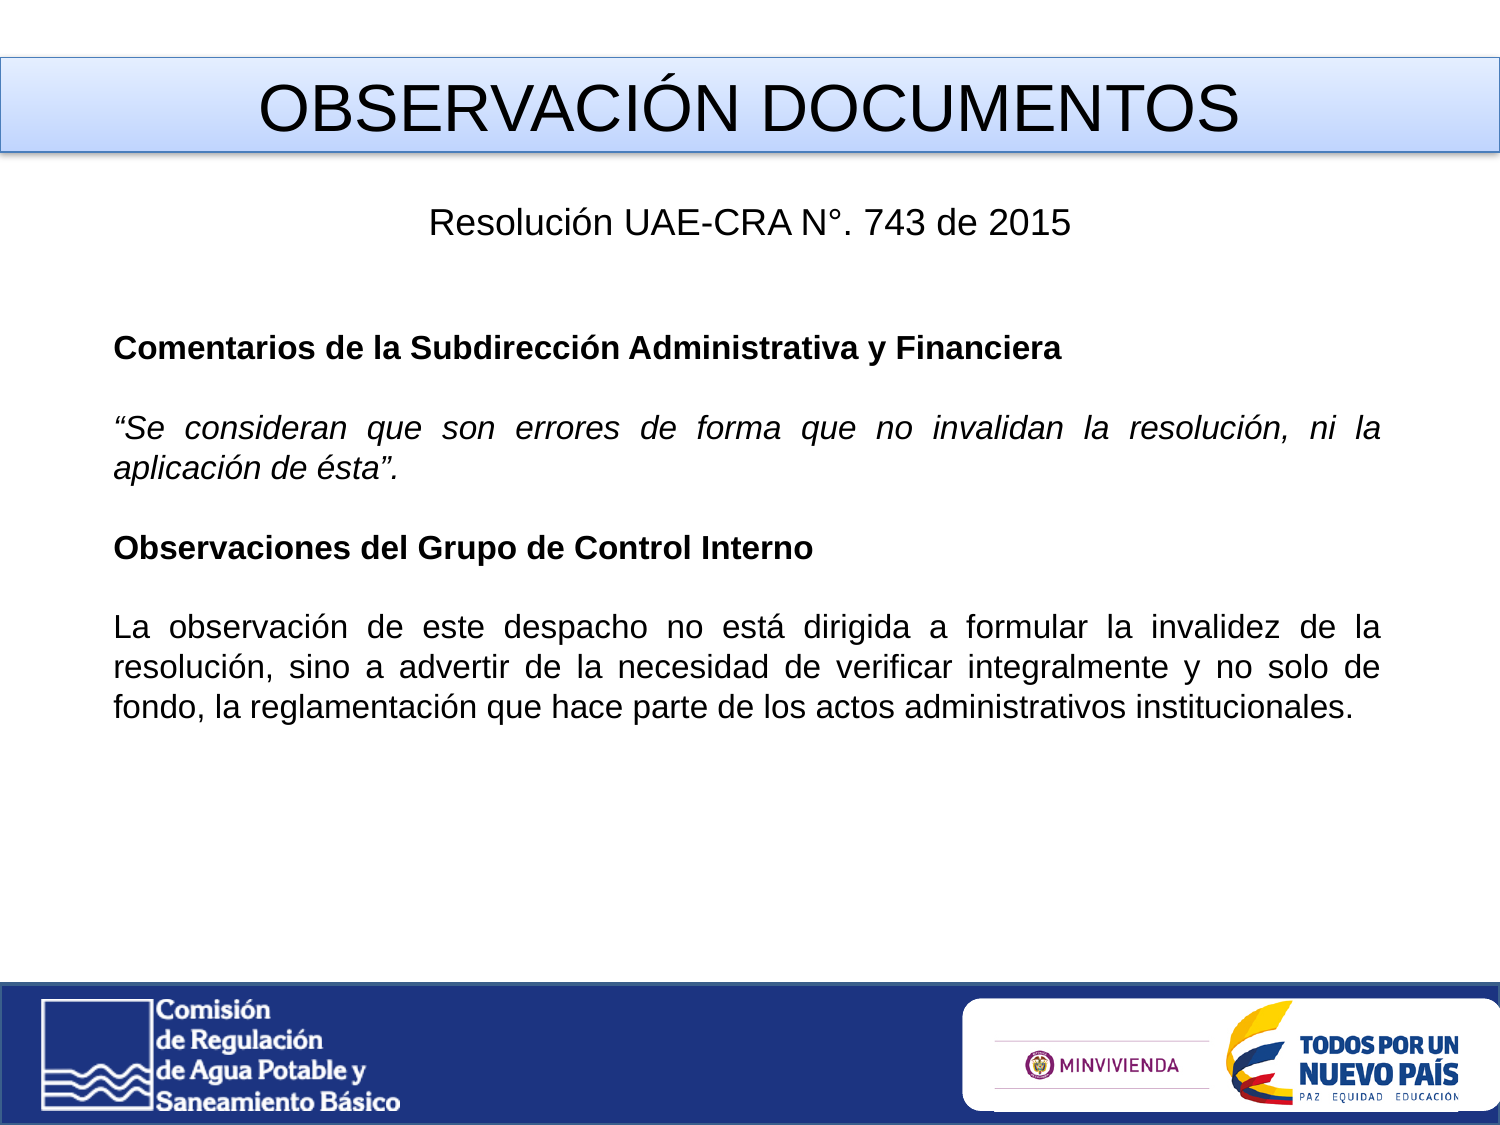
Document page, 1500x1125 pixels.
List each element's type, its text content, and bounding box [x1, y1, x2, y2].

picture [41, 999, 400, 1111]
picture [994, 999, 1459, 1112]
text_box Comentarios de la Subdirección Administrativa y Financiera “Se consideran que son errores de forma que no invalidan la resolución, ni la aplicación de ésta”. Observaciones del Grupo de Control Interno La observación de este despacho no está dirigida a formular la invalidez de la resolución, sino a advertir de la necesidad de verificar integralmente y no solo de fondo, la reglamentación que hace parte de los actos administrativos institucionales. [98, 278, 1398, 733]
text_box OBSERVACIÓN DOCUMENTOS [0, 57, 1500, 153]
text_box Resolución UAE-CRA N°. 743 de 2015 [5, 190, 1495, 251]
